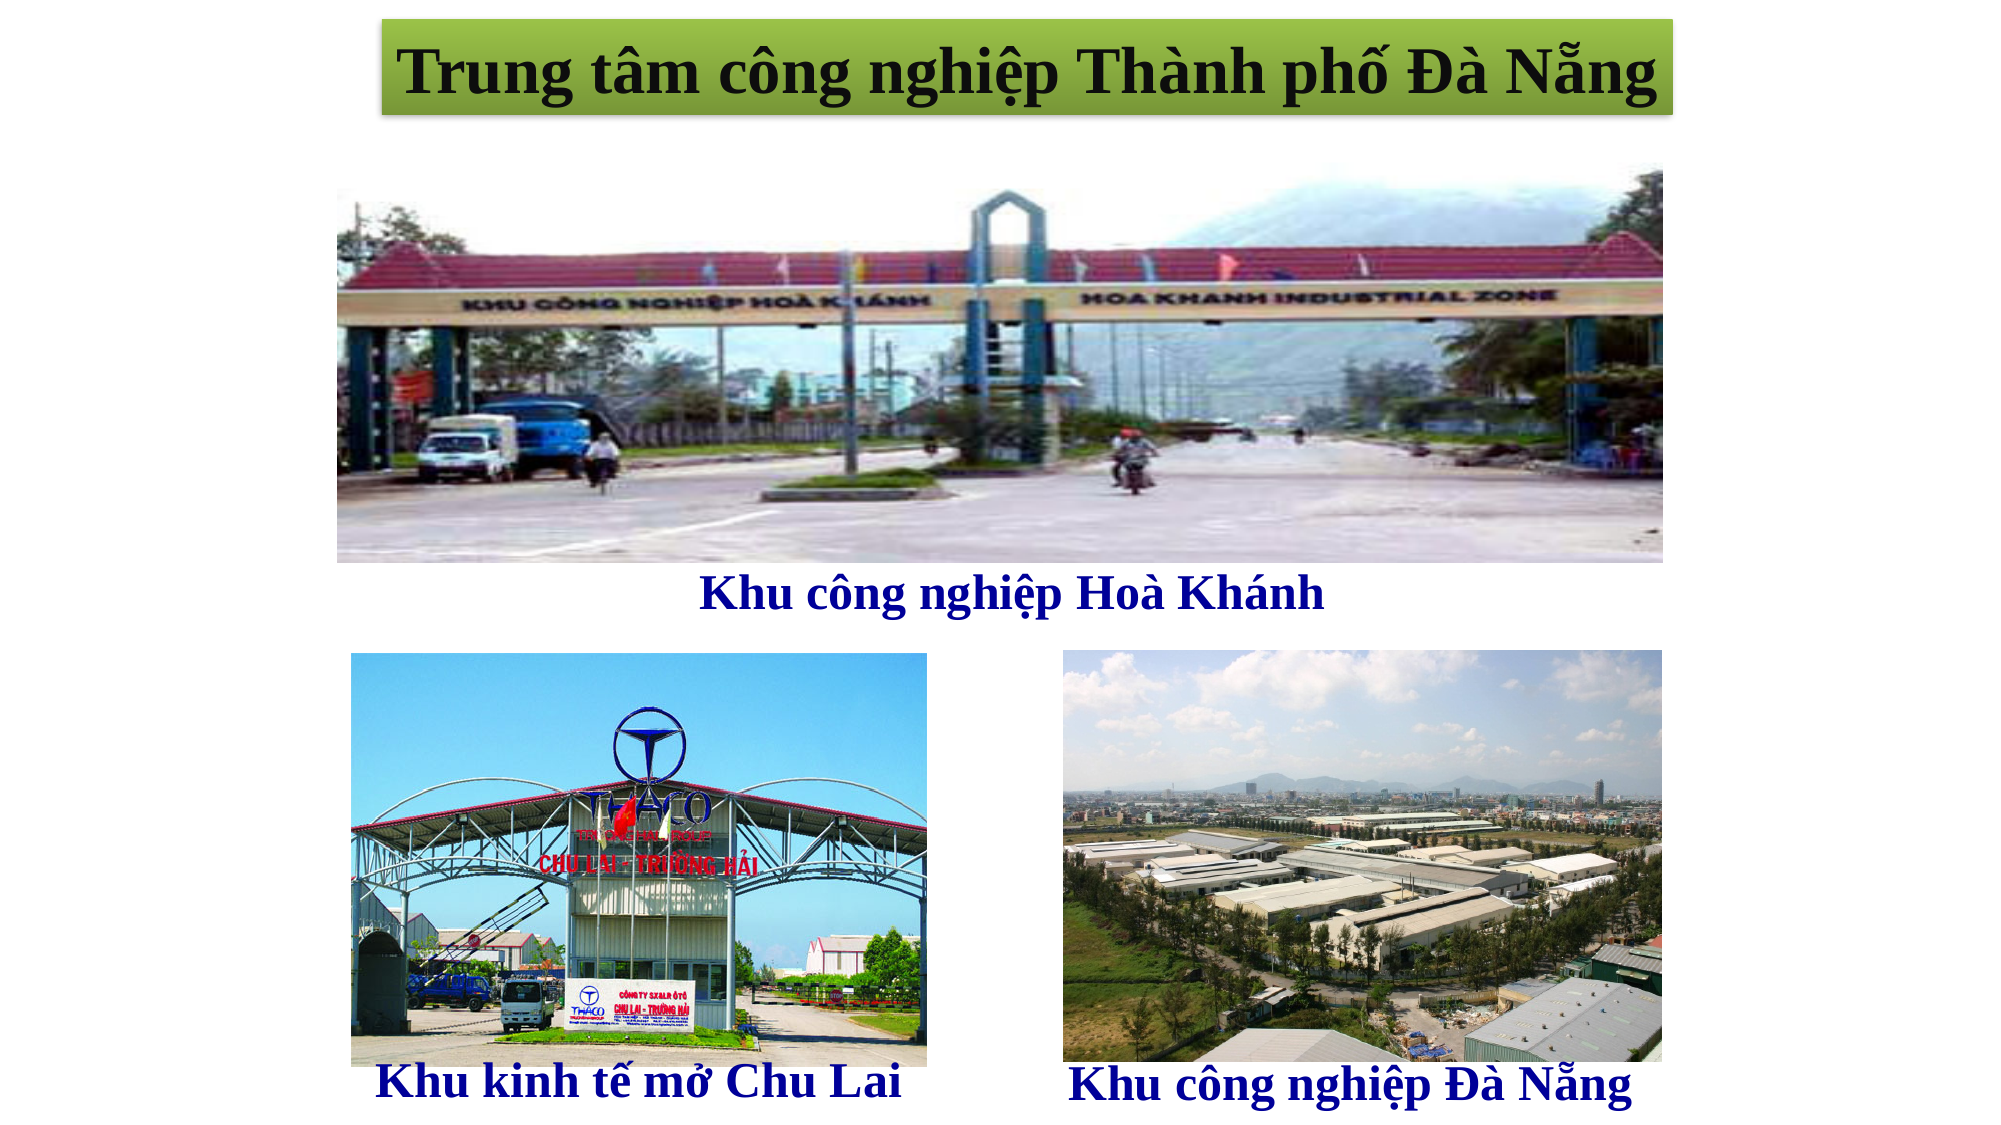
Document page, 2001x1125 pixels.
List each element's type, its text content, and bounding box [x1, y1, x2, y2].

text_box Khu kinh tế mở Chu Lai [326, 1046, 952, 1109]
picture [351, 653, 927, 1067]
text_box Khu công nghiệp Hoà Khánh [449, 571, 1575, 615]
text_box Trung tâm công nghiệp Thành phố Đà Nẵng [381, 19, 1673, 115]
text_box Khu công nghiệp Đà Nẵng [1037, 1043, 1663, 1119]
picture [1062, 649, 1663, 1063]
picture [337, 124, 1663, 563]
